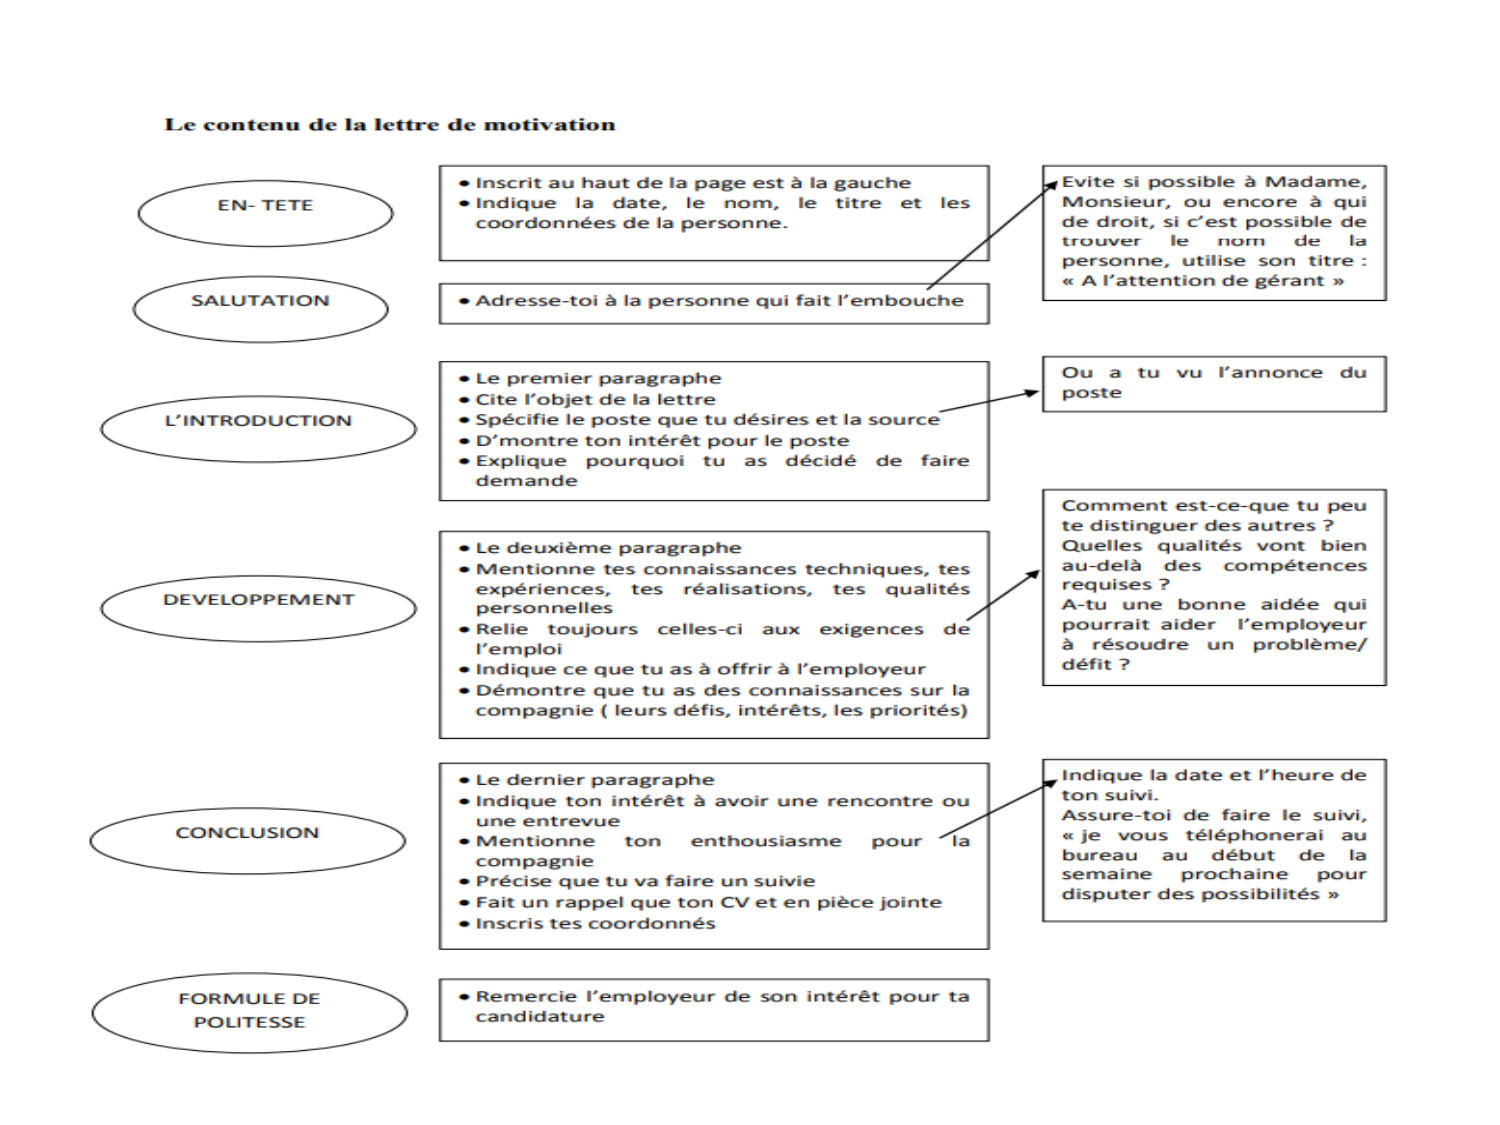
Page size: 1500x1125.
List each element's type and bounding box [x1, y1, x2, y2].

list [46, 81, 1407, 1091]
